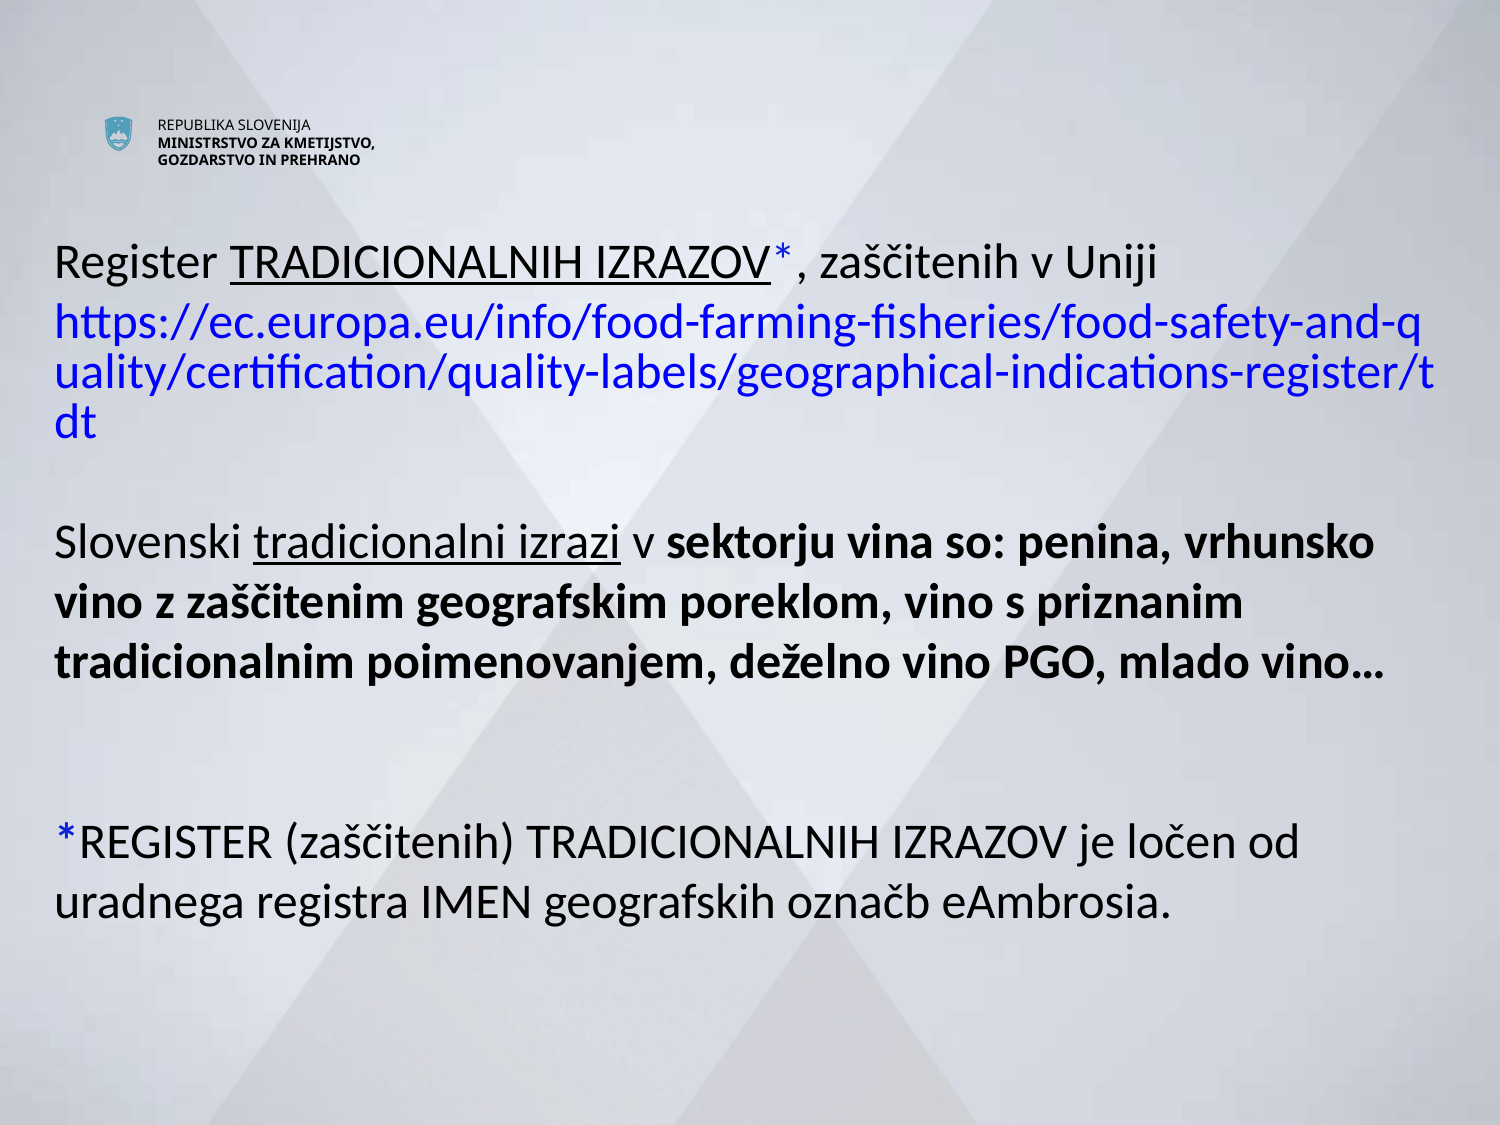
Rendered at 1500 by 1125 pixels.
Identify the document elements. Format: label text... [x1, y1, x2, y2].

title Register TRADICIONALNIH IZRAZOV*, zaščitenih v Uniji https://ec.europa.eu/info/food-farming-fisheries/food-safety-and-quality/certification/quality-labels/geographical-indications-register/tdt Slovenski tradicionalni izrazi v sektorju vina so: penina, vrhunsko vino z zaščitenim geografskim poreklom, vino s priznanim tradicionalnim poimenovanjem, deželno vino PGO, mlado vino… *REGISTER (zaščitenih) TRADICIONALNIH IZRAZOV je ločen od uradnega registra IMEN geografskih označb eAmbrosia. [39, 161, 1461, 837]
picture [0, 0, 1500, 1125]
